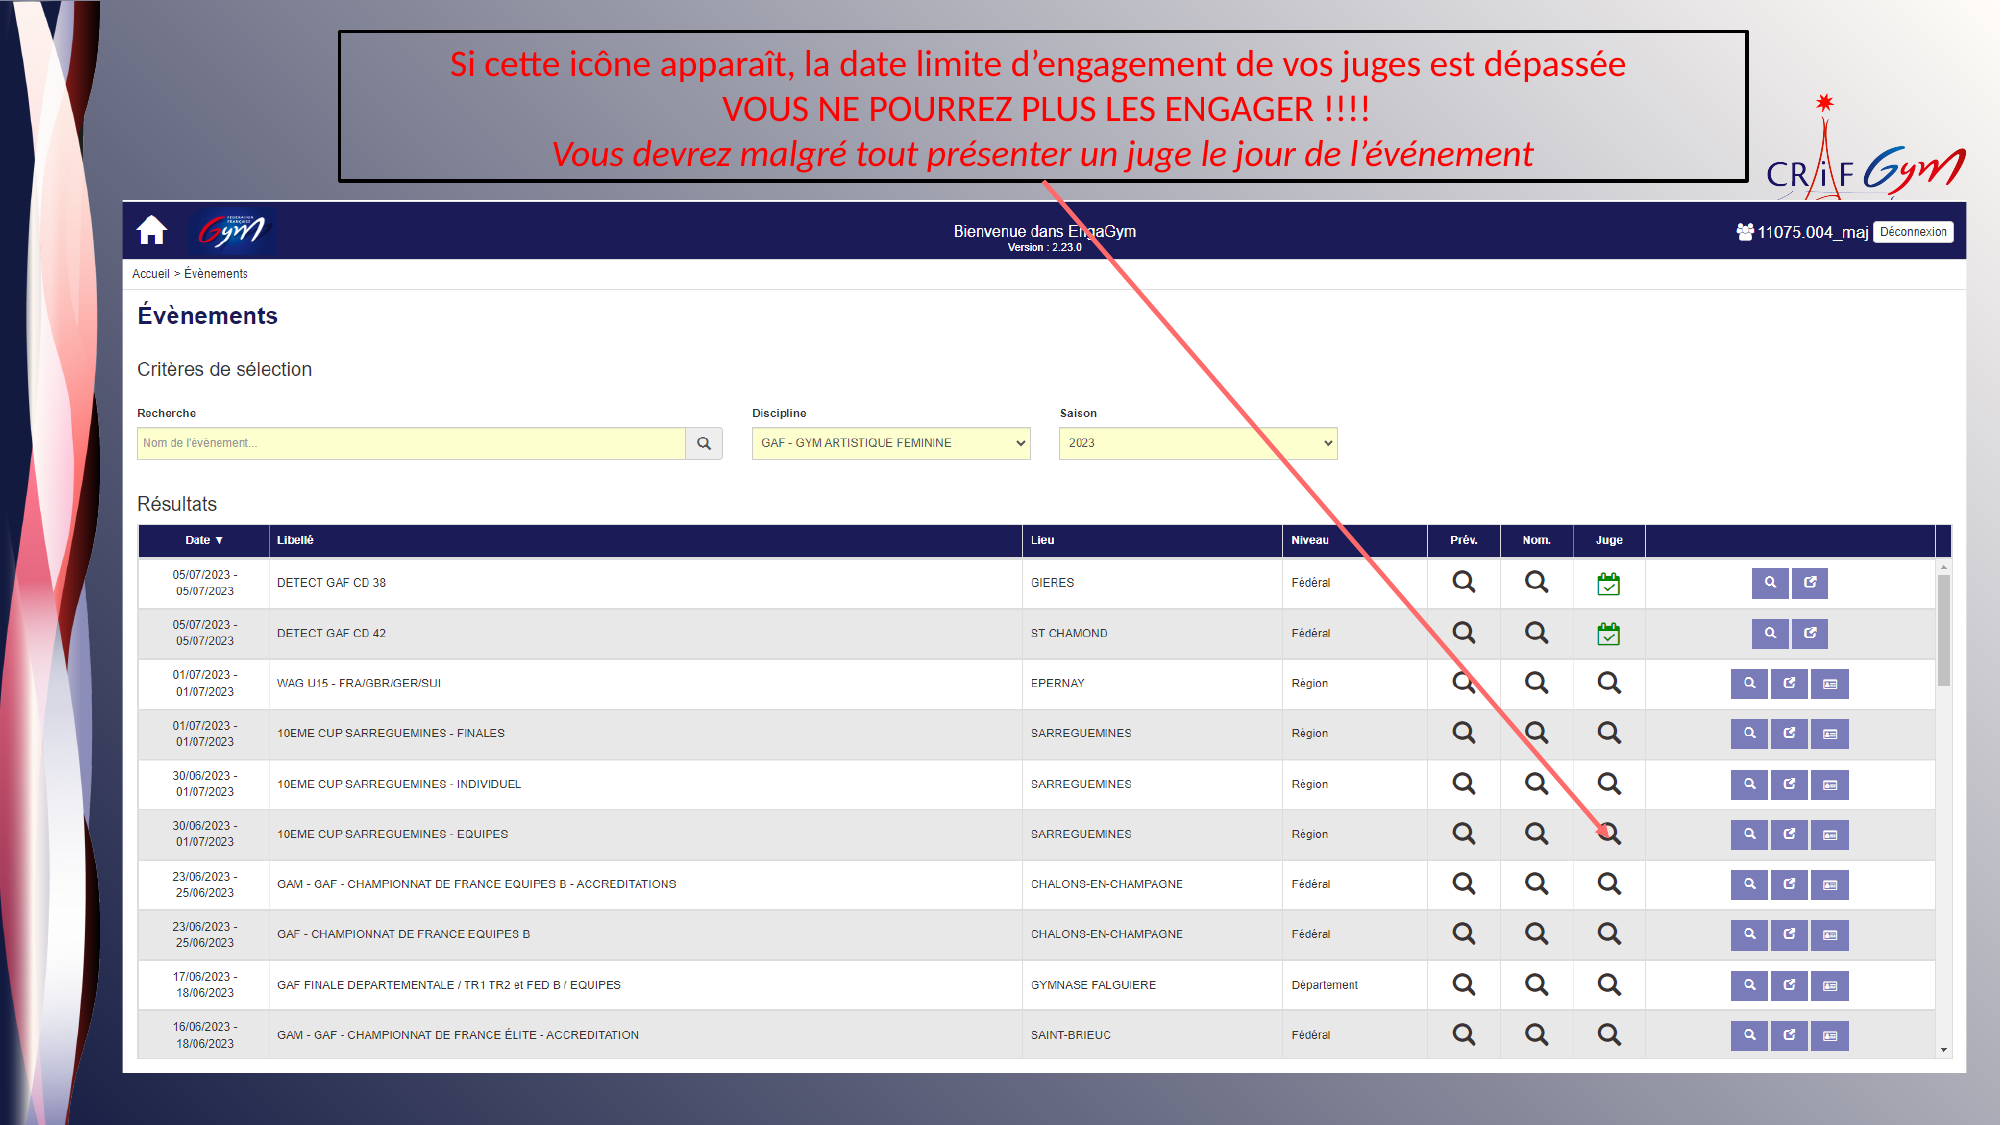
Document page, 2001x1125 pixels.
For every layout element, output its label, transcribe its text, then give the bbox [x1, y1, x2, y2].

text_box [1043, 182, 1610, 839]
picture [122, 93, 1994, 1073]
picture [0, 2, 100, 1125]
text_box Si cette icône apparaît, la date limite d’engagement de vos juges est dépassée VOUS NE POURREZ PLUS LES ENGAGER !!!! Vous devrez malgré tout présenter un juge le jour de l’événement [339, 31, 1748, 182]
